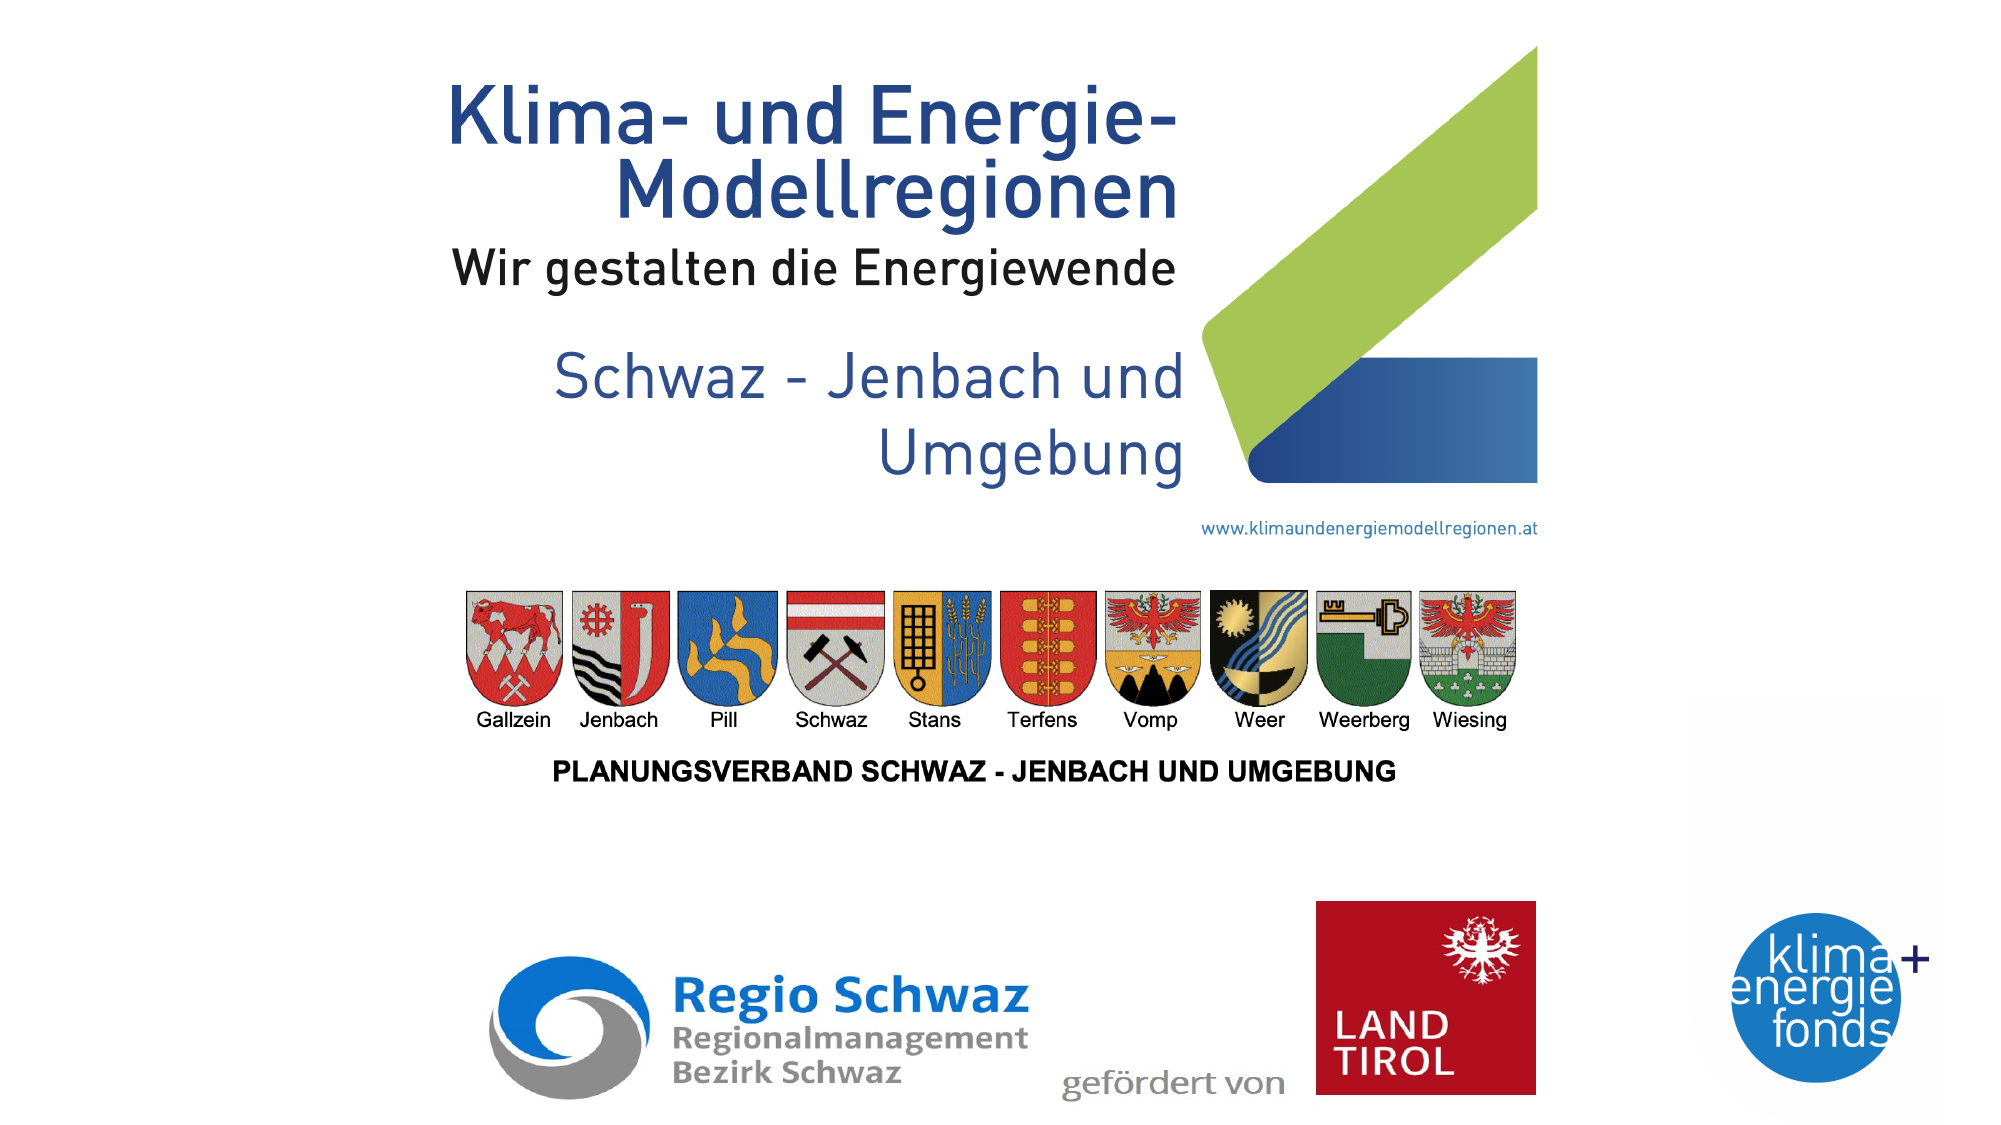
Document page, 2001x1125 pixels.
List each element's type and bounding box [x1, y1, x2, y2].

picture [462, 574, 1537, 830]
picture [1689, 701, 1943, 1125]
picture [420, 12, 1580, 563]
picture [464, 901, 1536, 1125]
